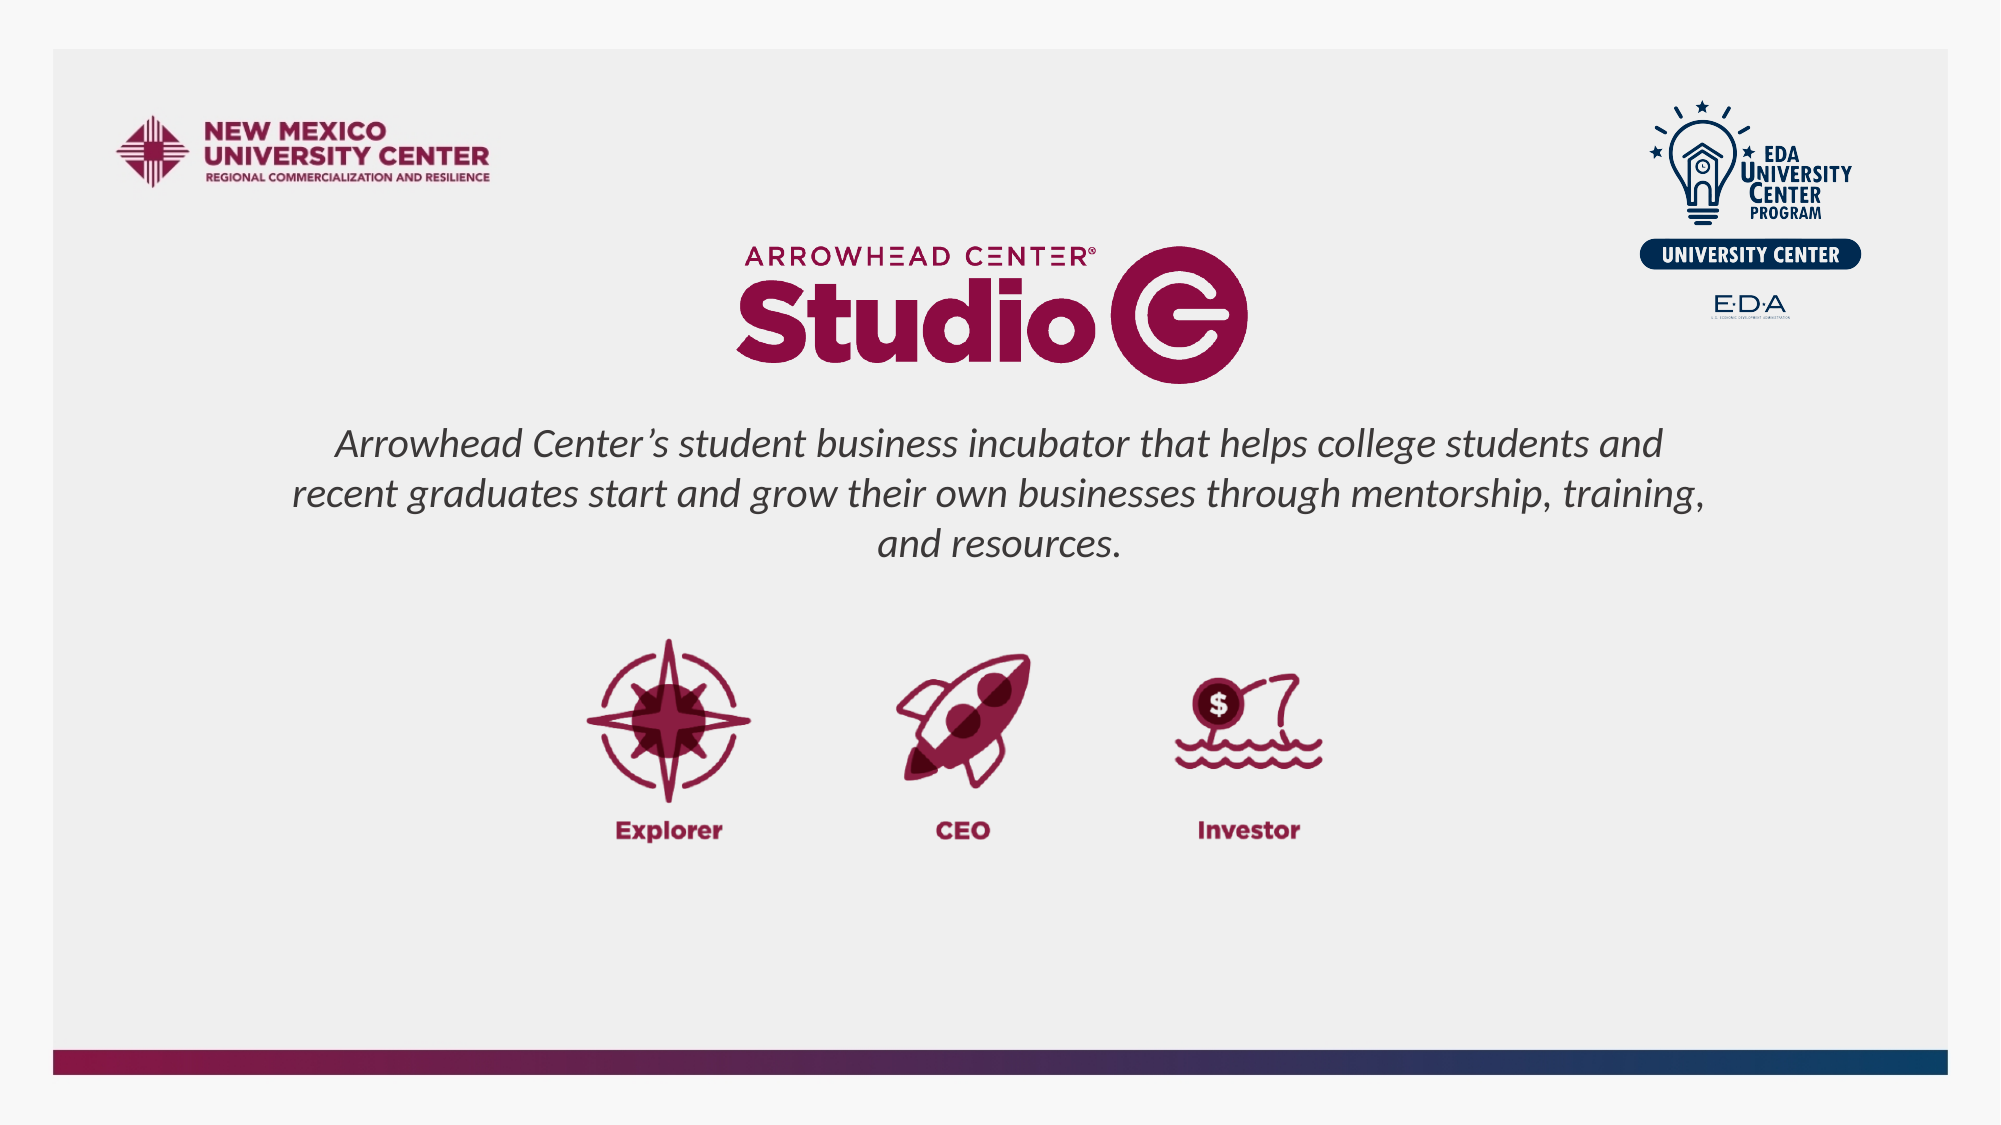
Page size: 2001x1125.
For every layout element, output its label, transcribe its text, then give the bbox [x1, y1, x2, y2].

picture [0, 0, 2001, 1125]
text_box Arrowhead Center’s student business incubator that helps college students and recent graduates start and grow their own businesses through mentorship, training, and resources. [270, 408, 1730, 574]
